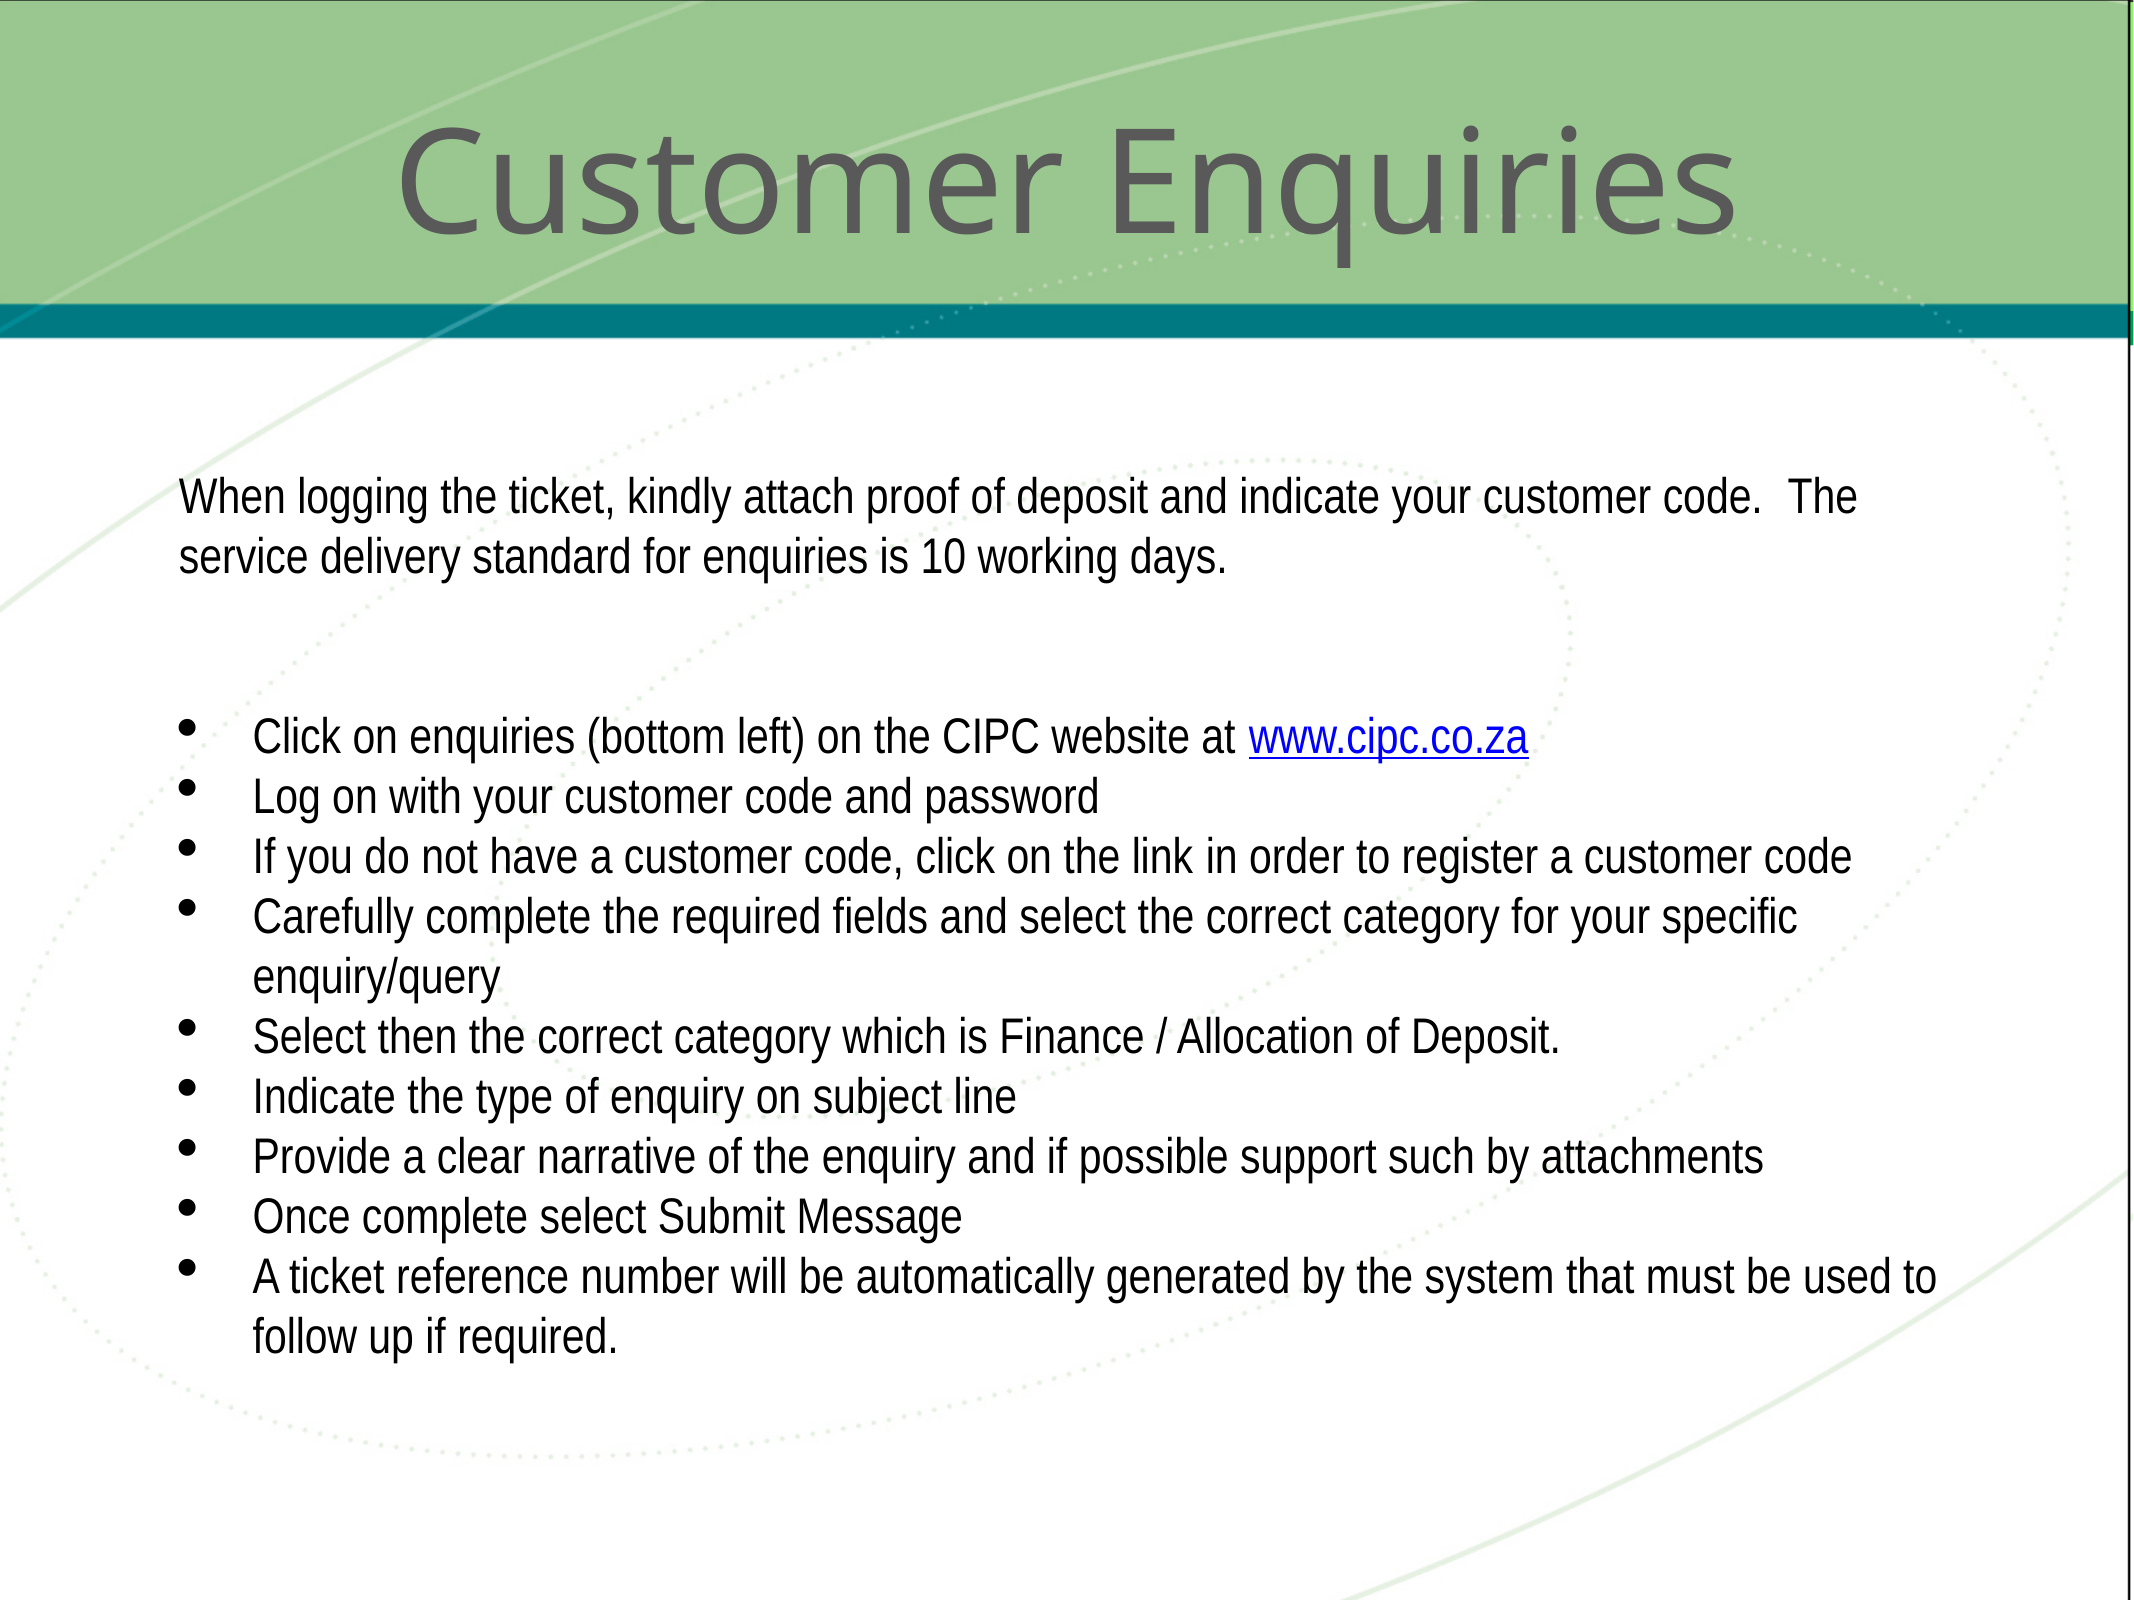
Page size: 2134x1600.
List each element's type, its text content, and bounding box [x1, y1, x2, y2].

picture [0, 0, 2134, 1600]
text_box When logging the ticket, kindly attach proof of deposit and indicate your customer code. The service delivery standard for enquiries is 10 working days. Click on enquiries (bottom left) on the CIPC website at www.cipc.co.za Log on with your customer code and password If you do not have a customer code, click on the link in order to register a customer code Carefully complete the required fields and select the correct category for your specific enquiry/query Select then the correct category which is Finance / Allocation of Deposit. Indicate the type of enquiry on subject line Provide a clear narrative of the enquiry and if possible support such by attachments Once complete select Submit Message A ticket reference number will be automatically generated by the system that must be used to follow up if required. [164, 456, 2003, 1372]
text_box [360, 221, 1674, 456]
text_box Customer Enquiries [263, 80, 1871, 337]
